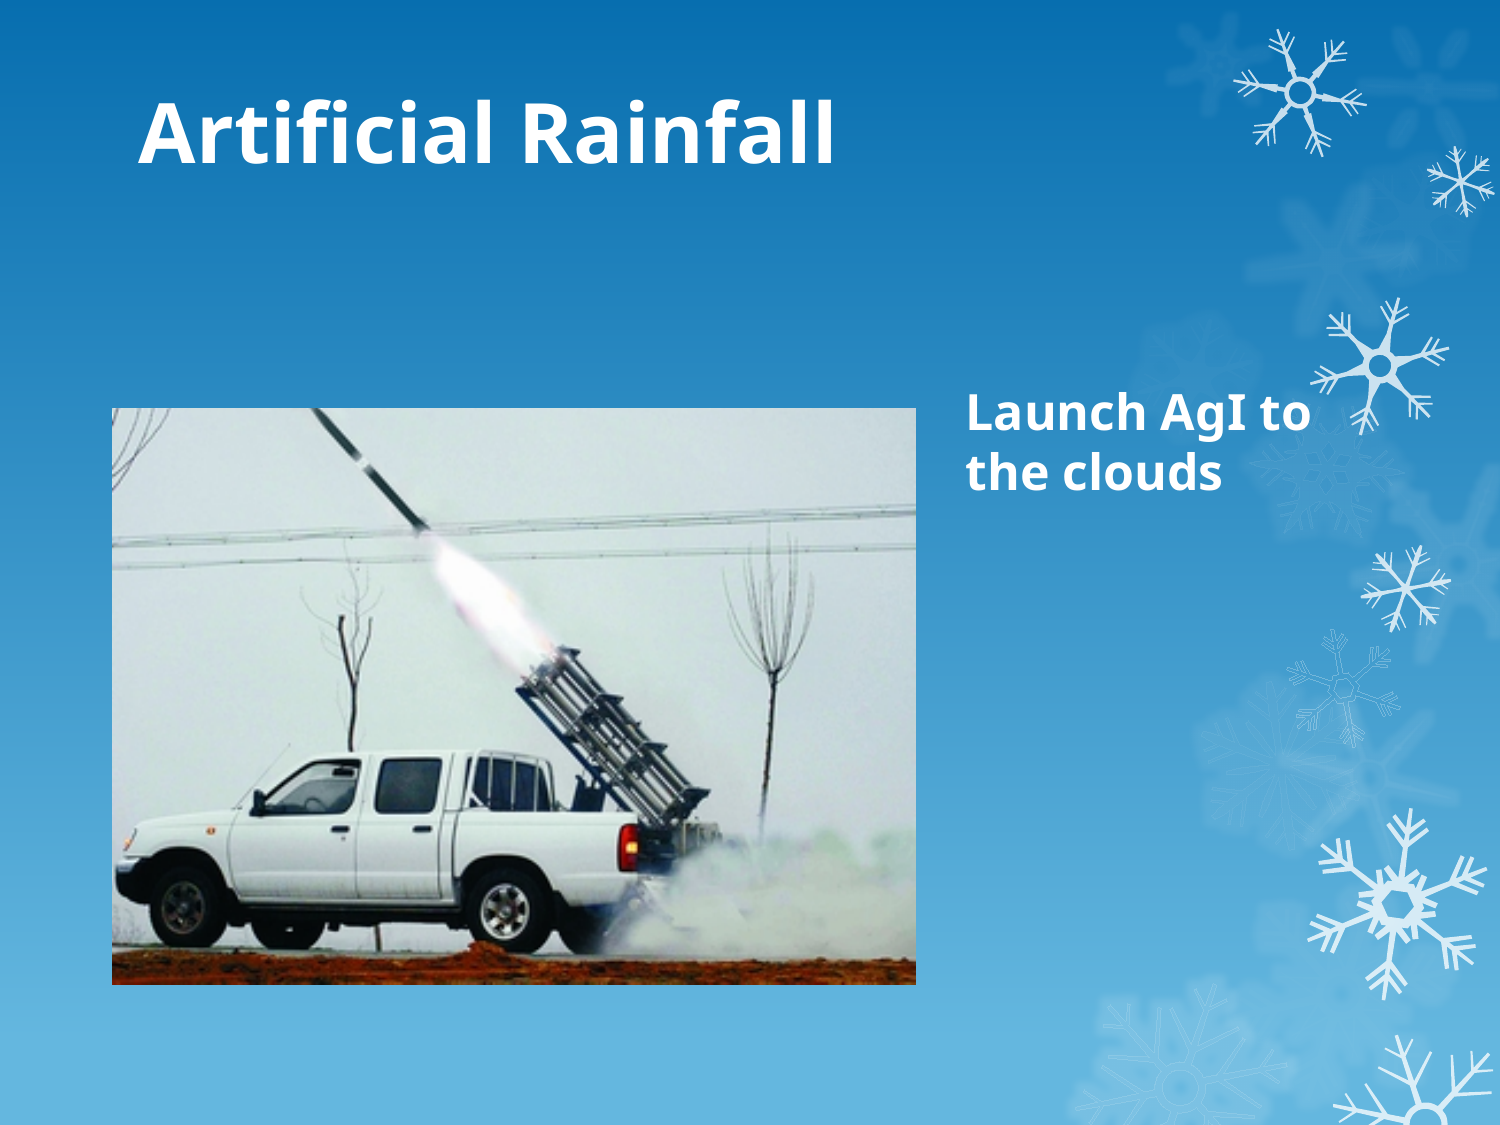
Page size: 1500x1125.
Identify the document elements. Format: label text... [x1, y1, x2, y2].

text_box Launch AgI to the clouds [950, 373, 1353, 509]
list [111, 408, 916, 986]
title Artificial Rainfall [123, 54, 1293, 207]
